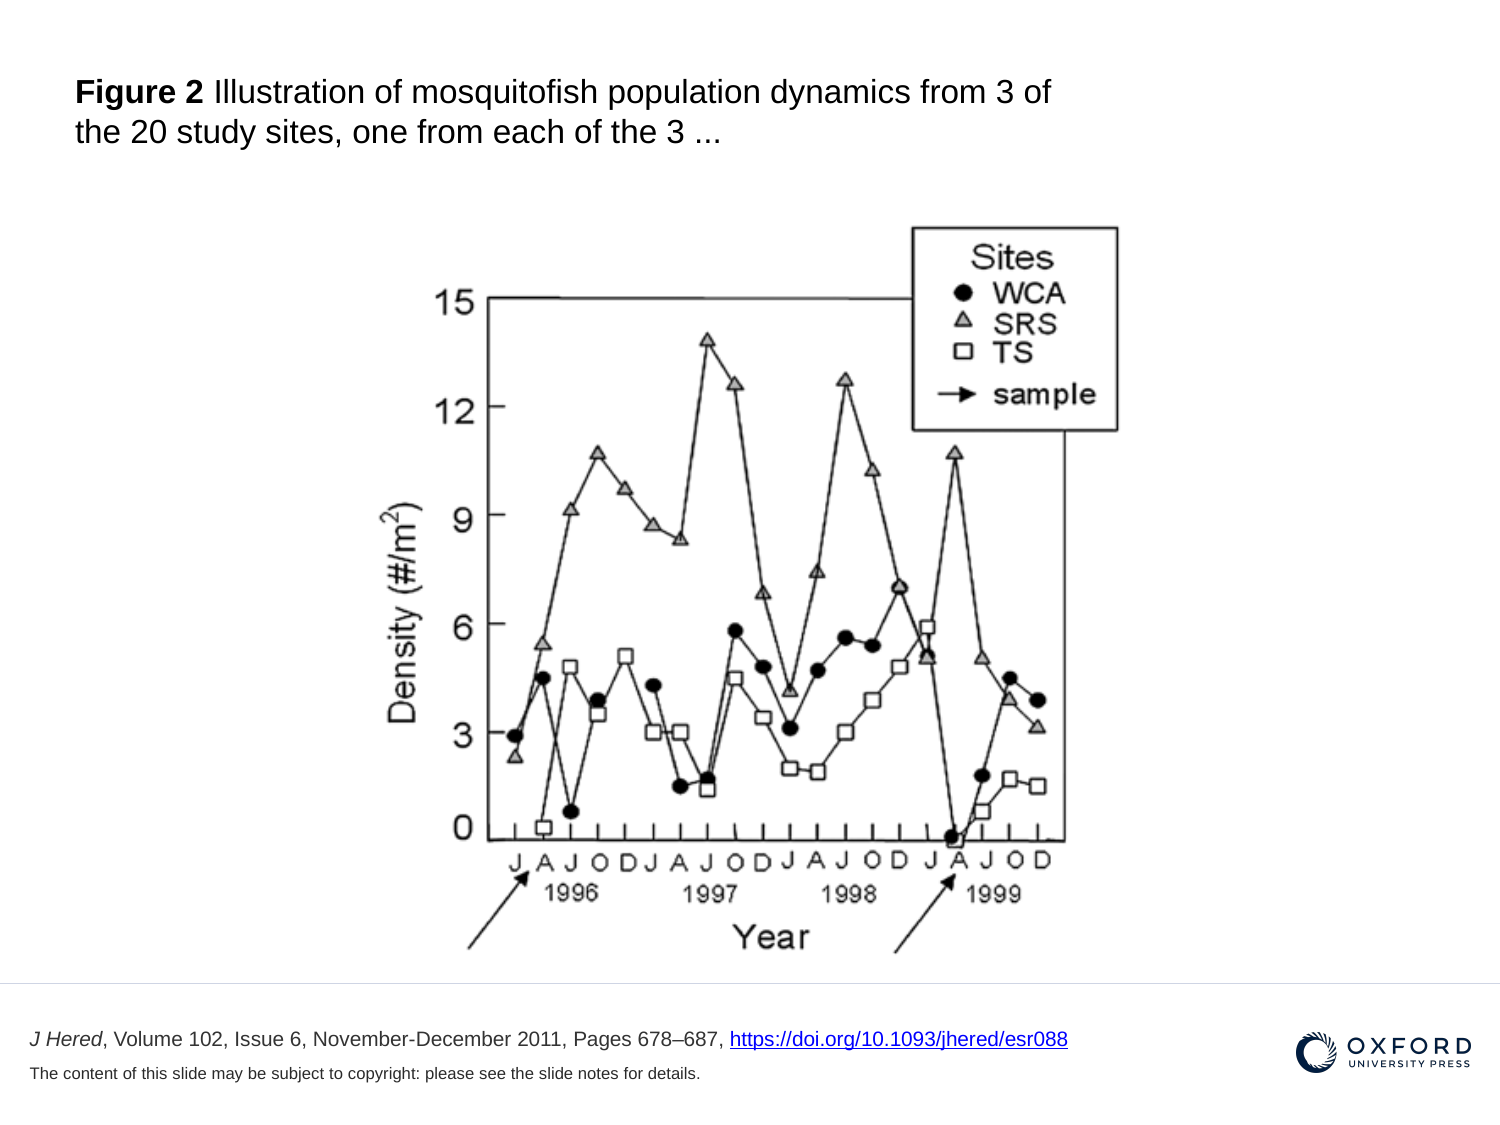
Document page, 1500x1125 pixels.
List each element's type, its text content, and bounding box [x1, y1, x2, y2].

picture [376, 224, 1122, 957]
footer J Hered, Volume 102, Issue 6, November-December 2011, Pages 678–687, https://doi.org/10.1093/jhered/esr088 The content of this slide may be subject to copyright: please see the slide notes for details. [0, 983, 1260, 1125]
picture [1296, 1032, 1471, 1073]
title Figure 2 Illustration of mosquitofish population dynamics from 3 of the 20 study sites, one from each of the 3 ... [75, 69, 1078, 171]
